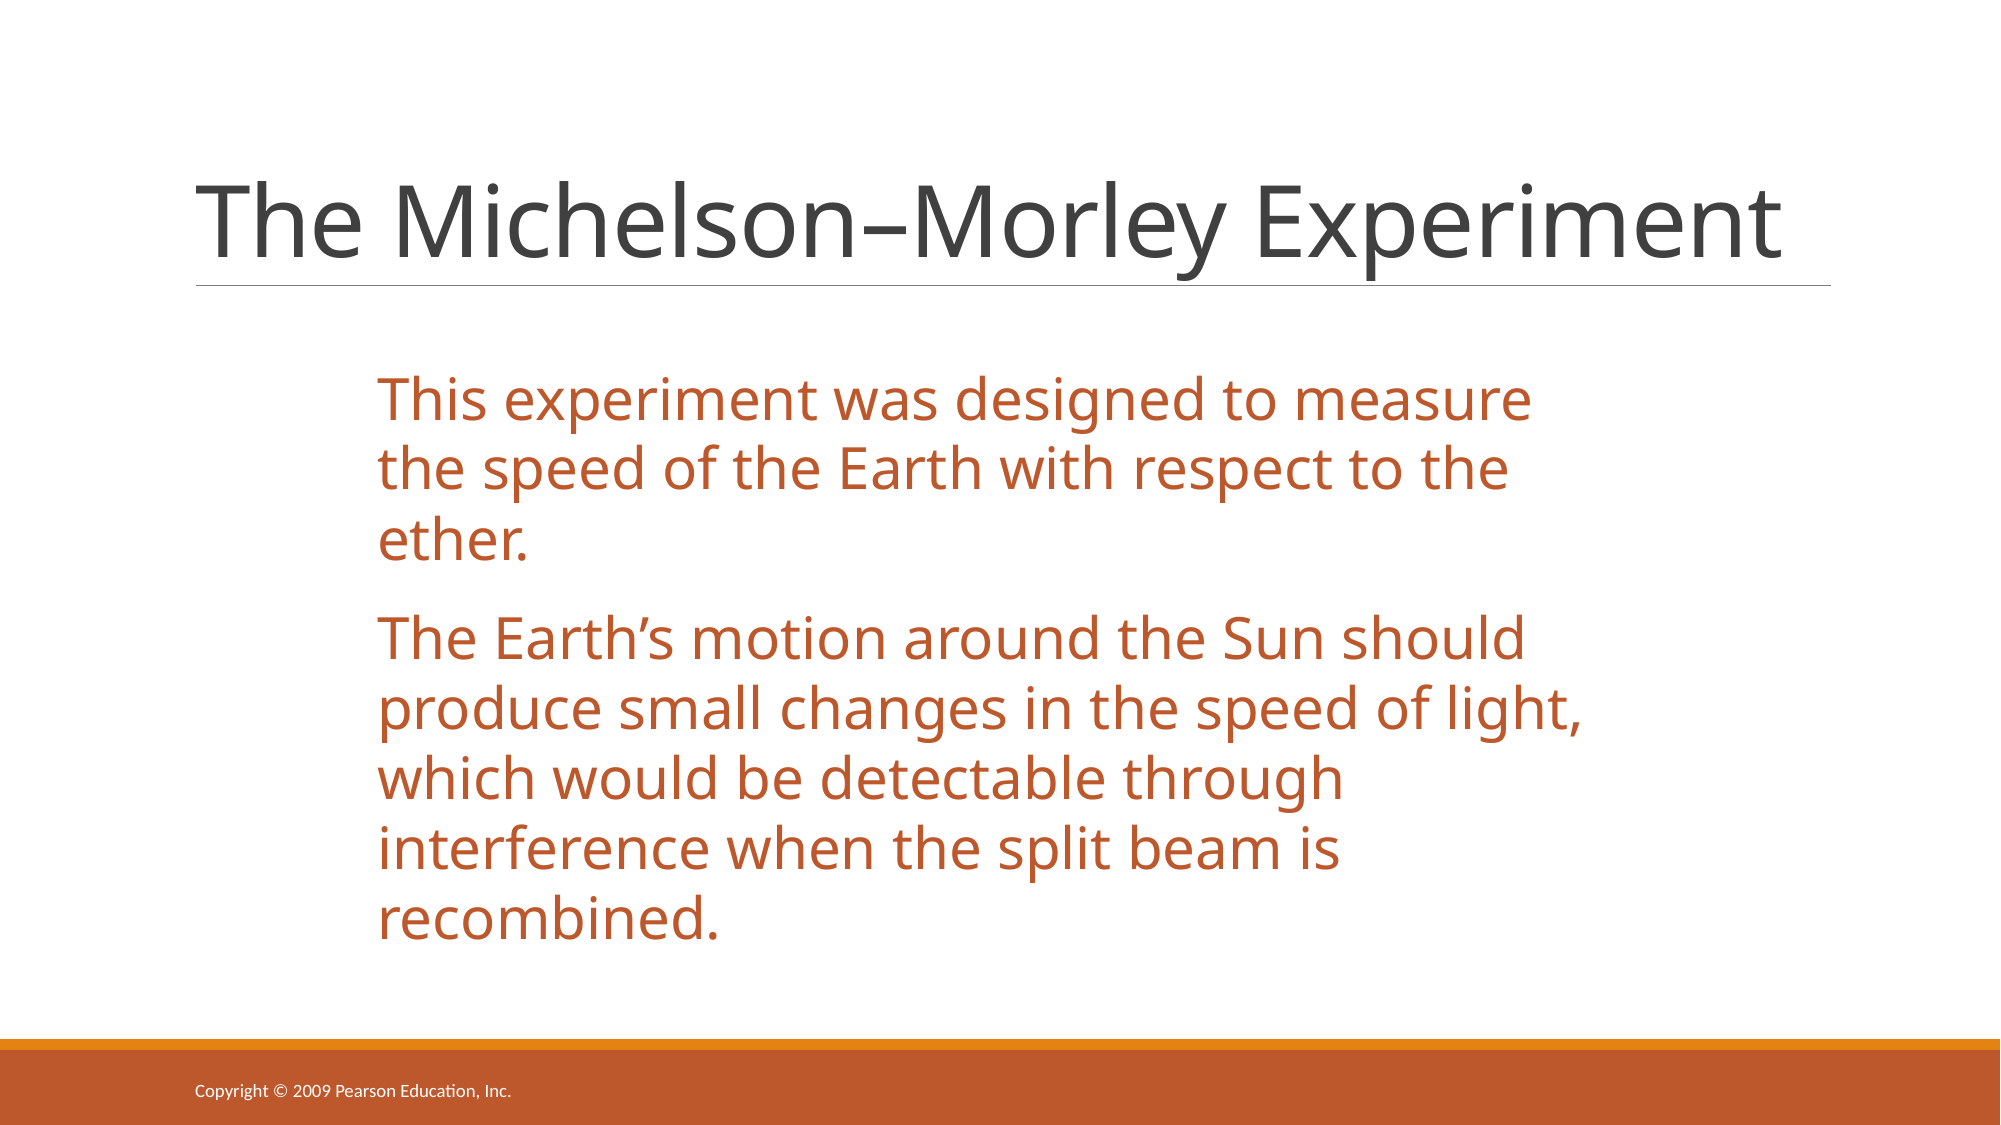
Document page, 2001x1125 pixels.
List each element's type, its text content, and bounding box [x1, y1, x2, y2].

slide_number Copyright © 2009 Pearson Education, Inc. [180, 1059, 586, 1120]
title The Michelson–Morley Experiment [180, 47, 1830, 285]
text_box This experiment was designed to measure the speed of the Earth with respect to the ether. The Earth’s motion around the Sun should produce small changes in the speed of light, which would be detectable through interference when the split beam is recombined. [305, 354, 1624, 959]
